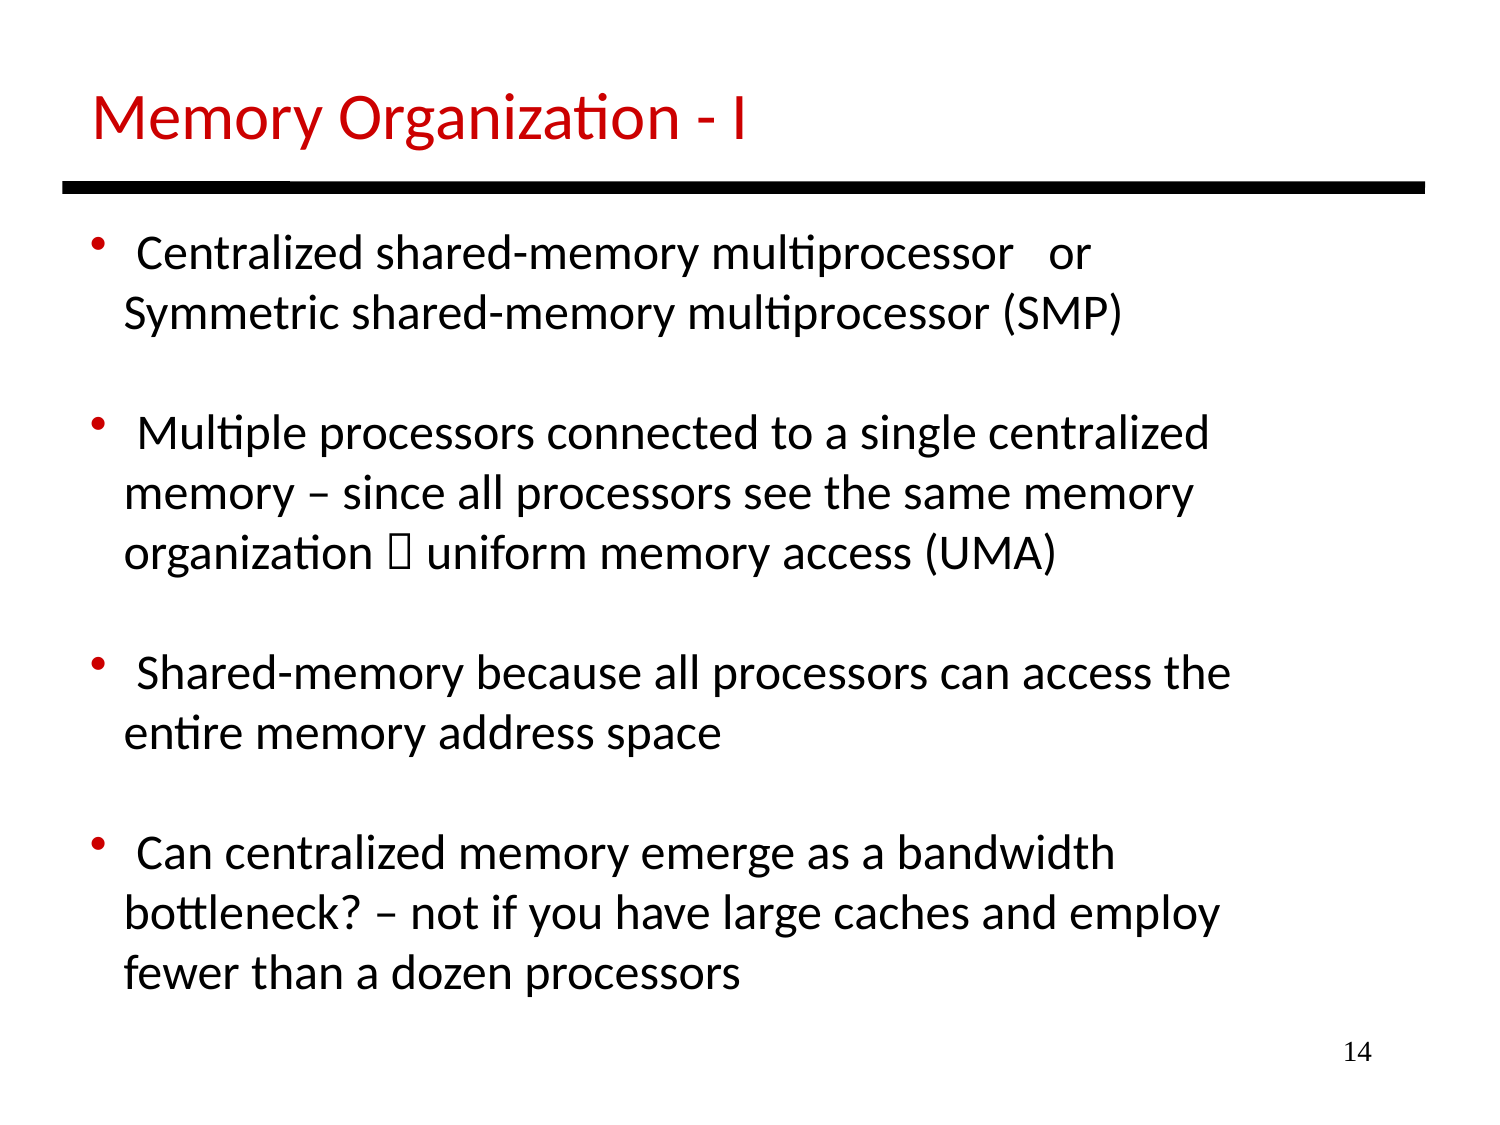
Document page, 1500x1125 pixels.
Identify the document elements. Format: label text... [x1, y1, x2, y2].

text_box Memory Organization - I [76, 65, 764, 160]
slide_number 14 [1074, 1025, 1388, 1100]
text_box Centralized shared-memory multiprocessor or Symmetric shared-memory multiprocessor (SMP) Multiple processors connected to a single centralized memory – since all processors see the same memory organization  uniform memory access (UMA) Shared-memory because all processors can access the entire memory address space Can centralized memory emerge as a bandwidth bottleneck? – not if you have large caches and employ fewer than a dozen processors [74, 212, 1248, 1008]
